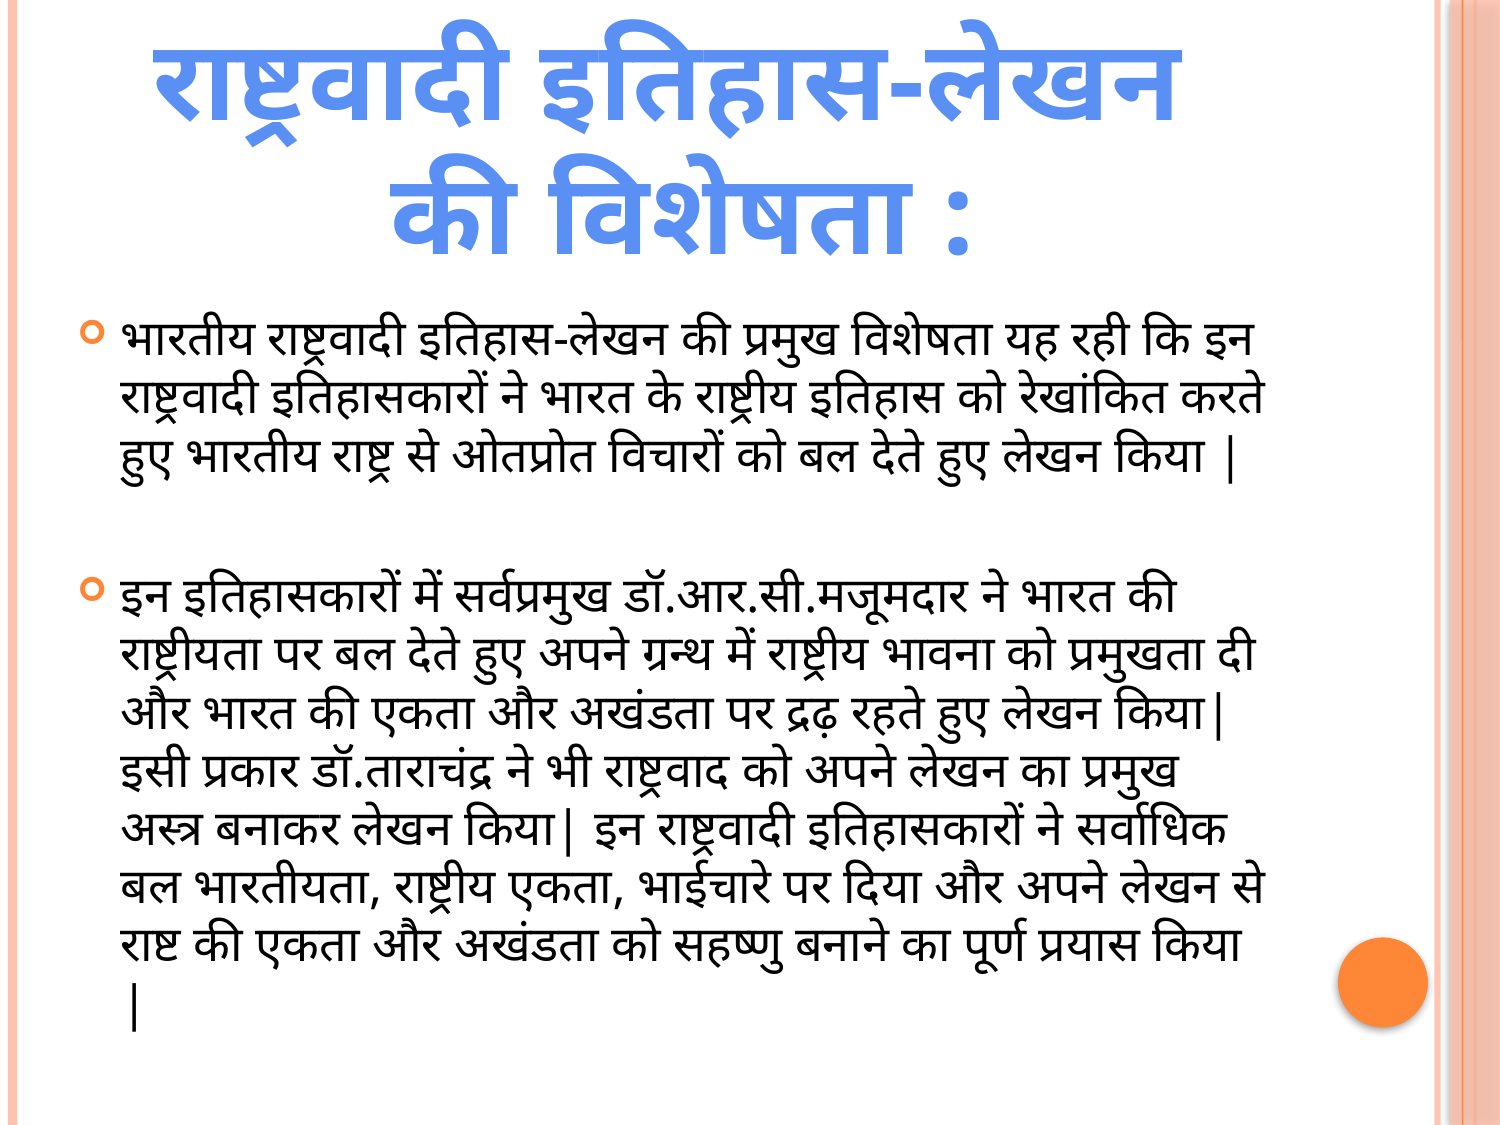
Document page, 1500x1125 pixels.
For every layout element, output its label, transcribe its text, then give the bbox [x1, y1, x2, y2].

list भारतीय राष्ट्रवादी इतिहास-लेखन की प्रमुख विशेषता यह रही कि इन राष्ट्रवादी इतिहासकारों ने भारत के राष्ट्रीय इतिहास को रेखांकित करते हुए भारतीय राष्ट्र से ओतप्रोत विचारों को बल देते हुए लेखन किया | इन इतिहासकारों में सर्वप्रमुख डॉ.आर.सी.मजूमदार ने भारत की राष्ट्रीयता पर बल देते हुए अपने ग्रन्थ में राष्ट्रीय भावना को प्रमुखता दी और भारत की एकता और अखंडता पर द्रढ़ रहते हुए लेखन किया| इसी प्रकार डॉ.ताराचंद्र ने भी राष्ट्रवाद को अपने लेखन का प्रमुख अस्त्र बनाकर लेखन किया| इन राष्ट्रवादी इतिहासकारों ने सर्वाधिक बल भारतीयता, राष्ट्रीय एकता, भाईचारे पर दिया और अपने लेखन से राष्ट की एकता और अखंडता को सहष्णु बनाने का पूर्ण प्रयास किया | [62, 299, 1288, 1100]
text_box राष्ट्रवादी इतिहास-लेखन की विशेषता : [138, 0, 1197, 285]
